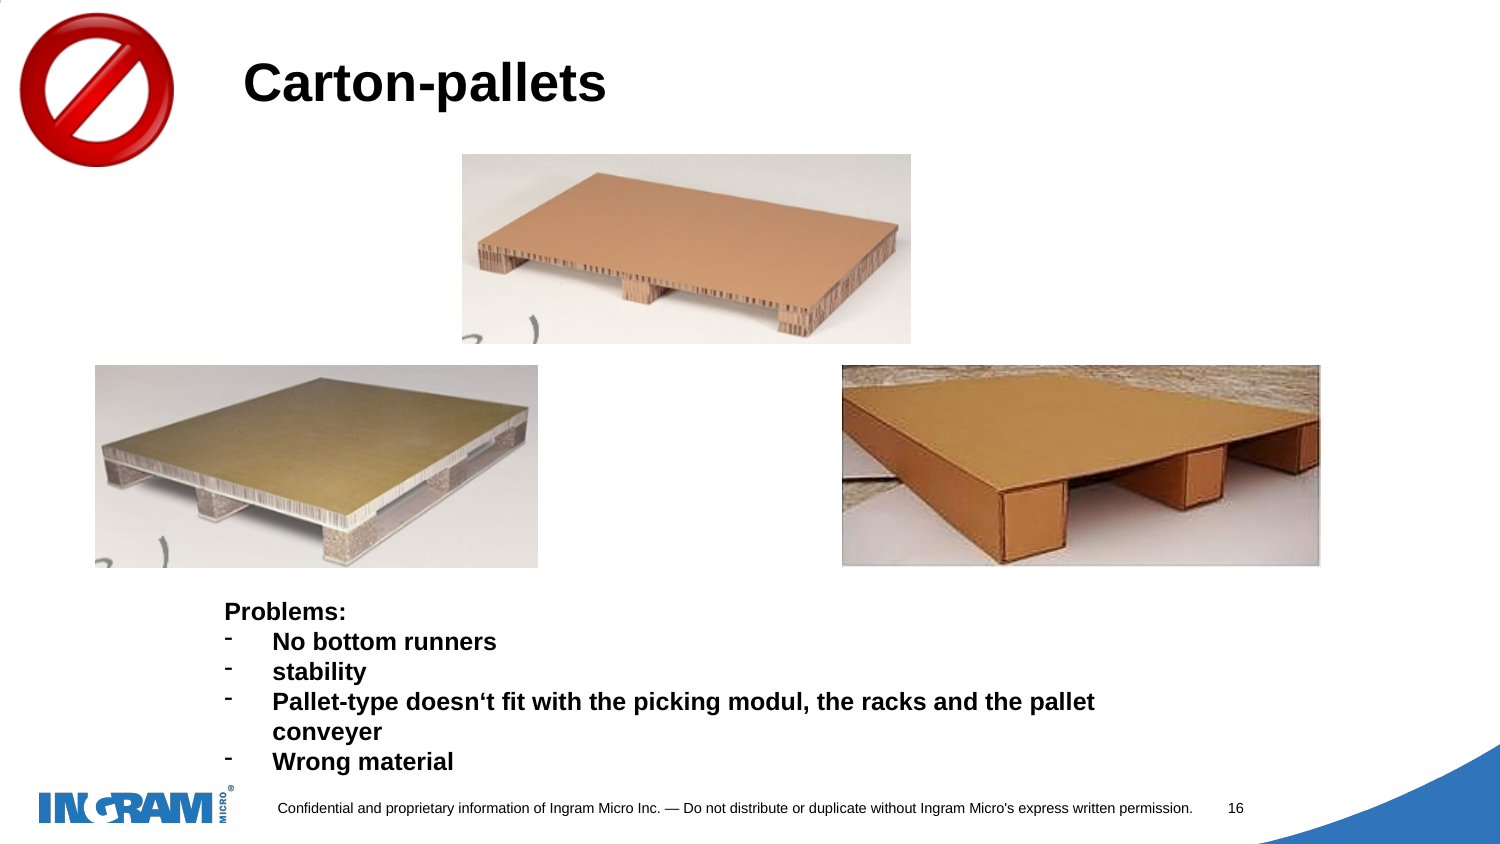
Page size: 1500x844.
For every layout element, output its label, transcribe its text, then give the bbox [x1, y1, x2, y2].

picture [1258, 744, 1500, 844]
picture [39, 785, 234, 823]
title Carton-pallets [243, 39, 1409, 175]
picture [462, 154, 912, 344]
text_box Problems: No bottom runners stability Pallet-type doesn‘t fit with the picking modul, the racks and the pallet conveyer Wrong material [211, 589, 1203, 782]
picture [95, 365, 538, 569]
picture [16, 11, 175, 167]
picture [842, 365, 1322, 569]
